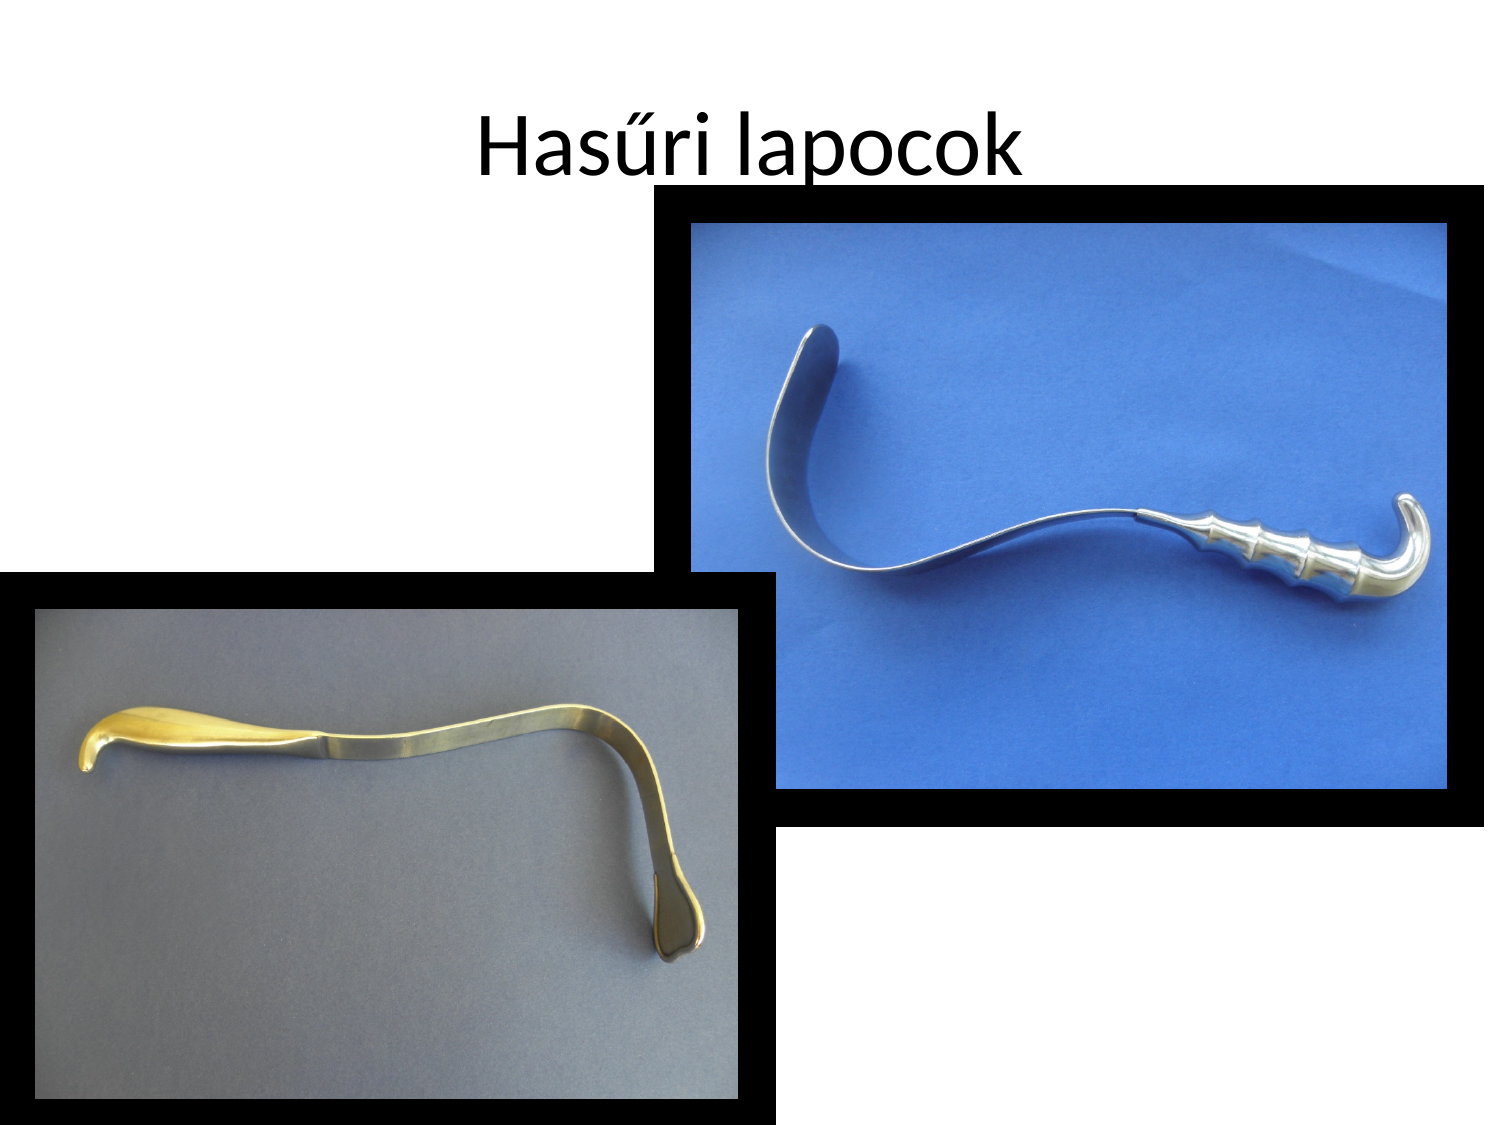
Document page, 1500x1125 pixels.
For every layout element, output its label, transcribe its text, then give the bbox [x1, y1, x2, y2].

picture [34, 609, 739, 1100]
title Hasűri lapocok [75, 45, 1425, 233]
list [691, 222, 1448, 790]
